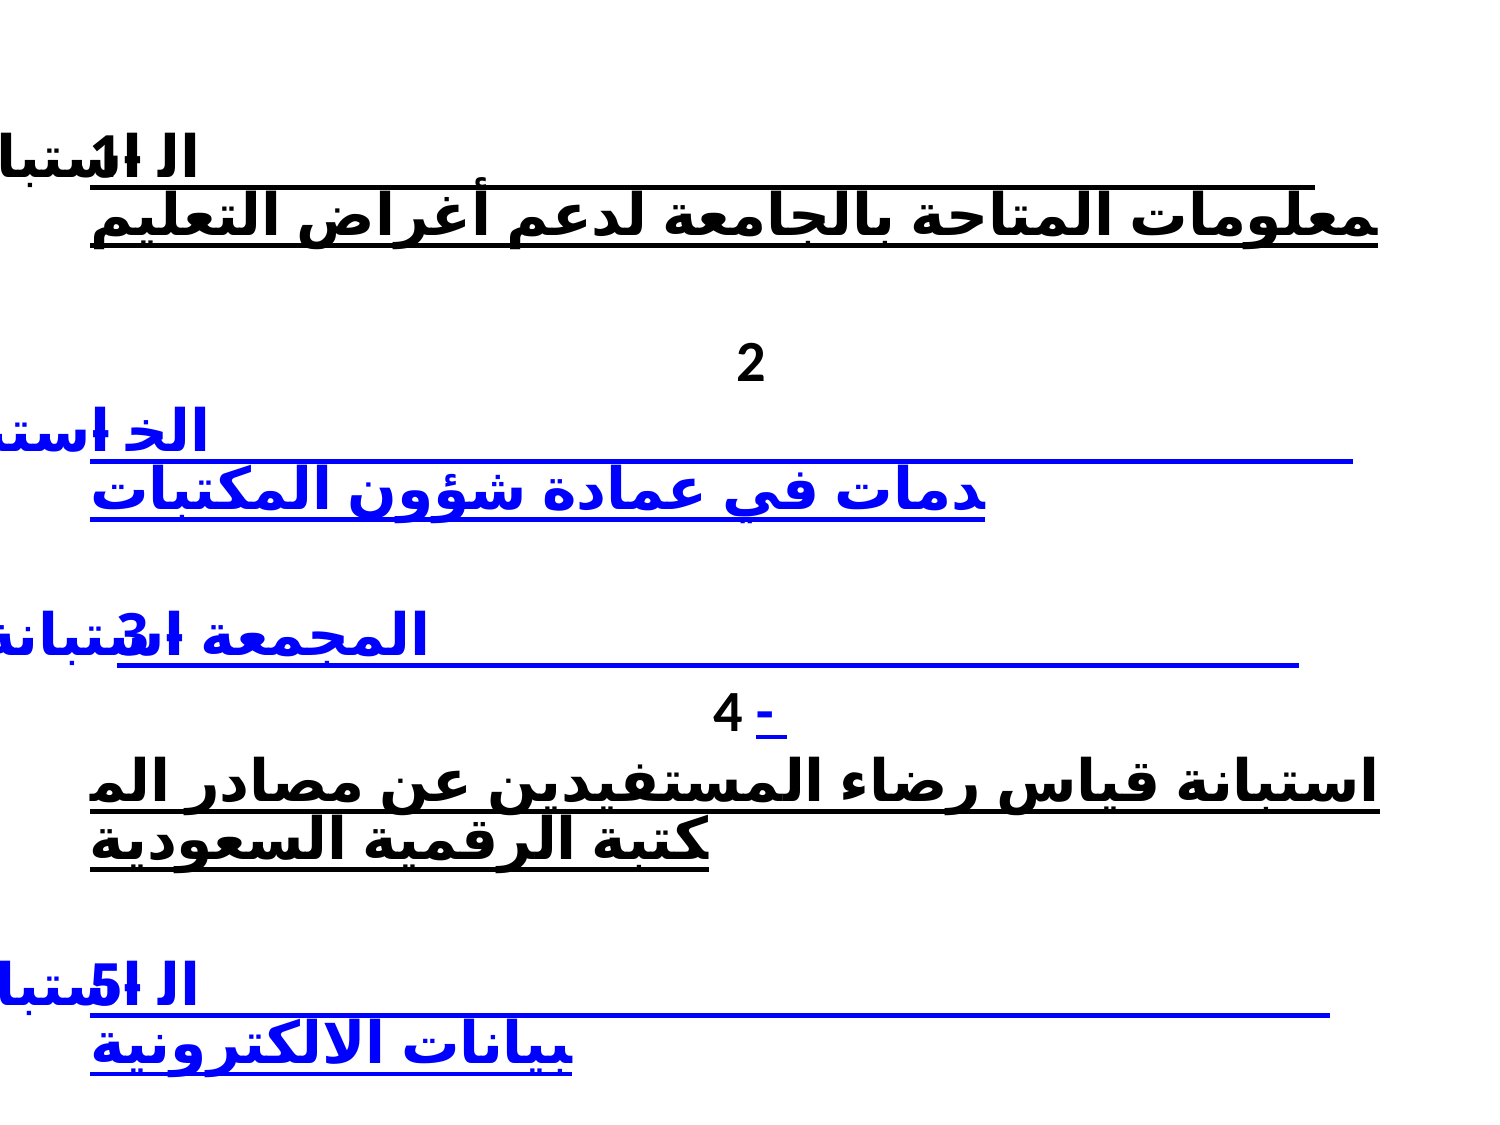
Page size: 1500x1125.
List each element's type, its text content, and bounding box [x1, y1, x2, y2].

title 1- استبانة أعضاء هيئة التدريس لتقييم مصادر المعلومات المتاحة بالجامعة لدعم أغراض التعليم 2 - استبانة لقياس مدى رضاء المستفيدين عن الخدمات في عمادة شؤون المكتبات 3 - استبانة قياس جودة مكتبات جامعة المجمعة 4 - استبانة قياس رضاء المستفيدين عن مصادر المكتبة الرقمية السعودية 5- استبانة قياس رضاء المستفيدين عن قواعد البيانات الالكترونية [75, 45, 1425, 1063]
